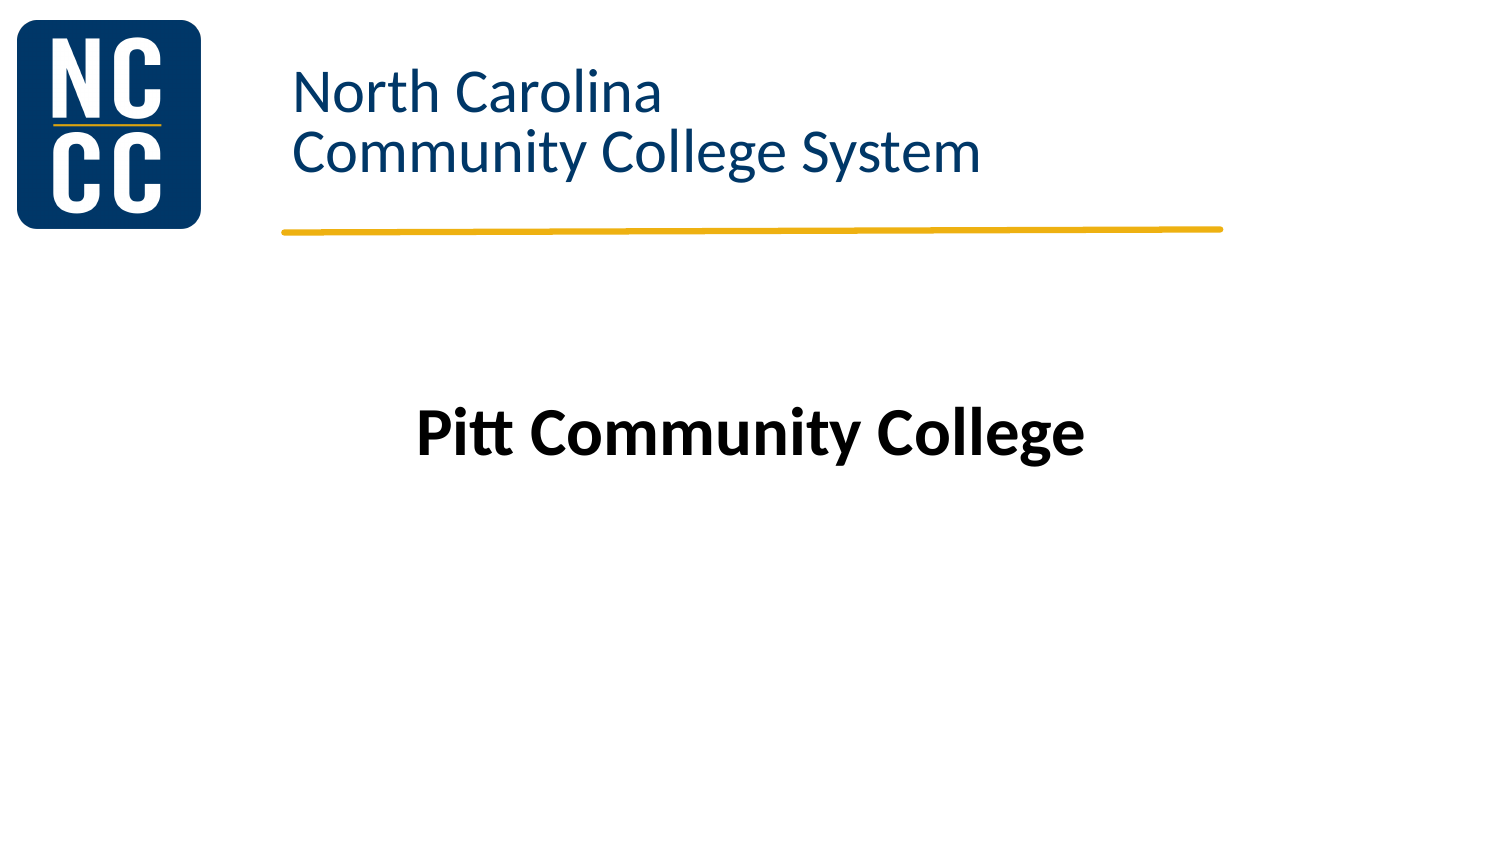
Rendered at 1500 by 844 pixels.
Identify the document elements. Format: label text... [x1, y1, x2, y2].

title Pitt Community College [150, 301, 1354, 478]
picture [17, 20, 201, 229]
